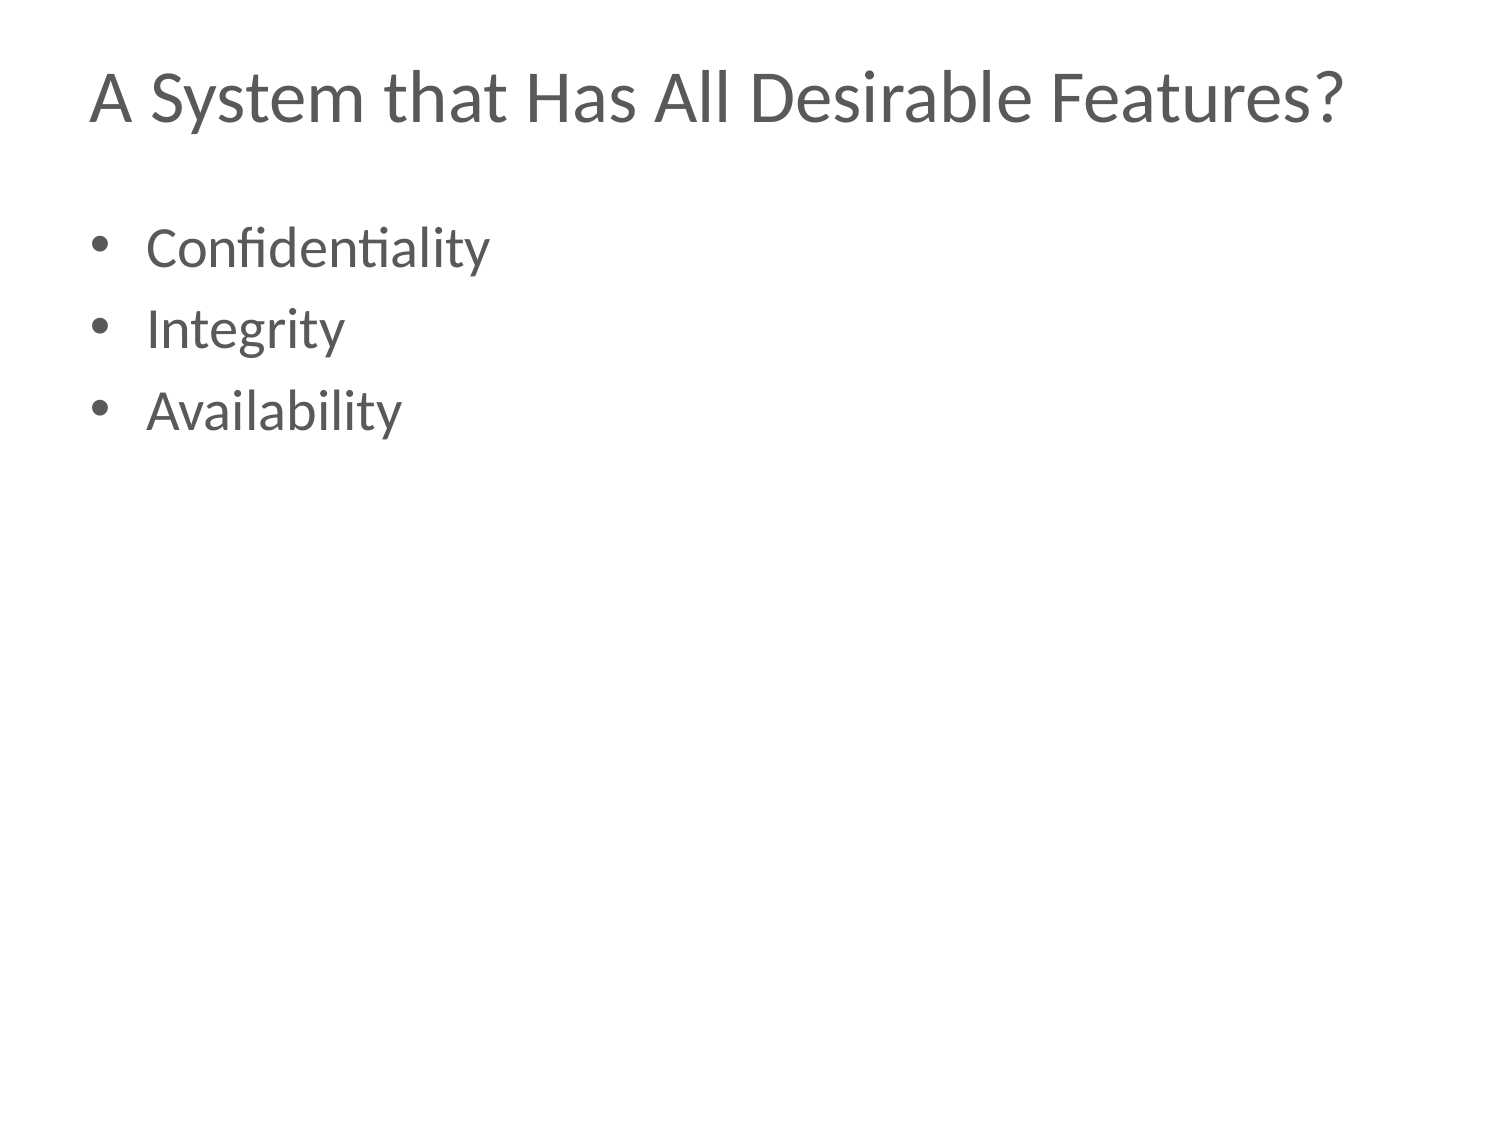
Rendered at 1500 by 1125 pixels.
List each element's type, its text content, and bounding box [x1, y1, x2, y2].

title A System that Has All Desirable Features? [75, 40, 1493, 172]
list Confidentiality Integrity Availability [75, 201, 1453, 940]
